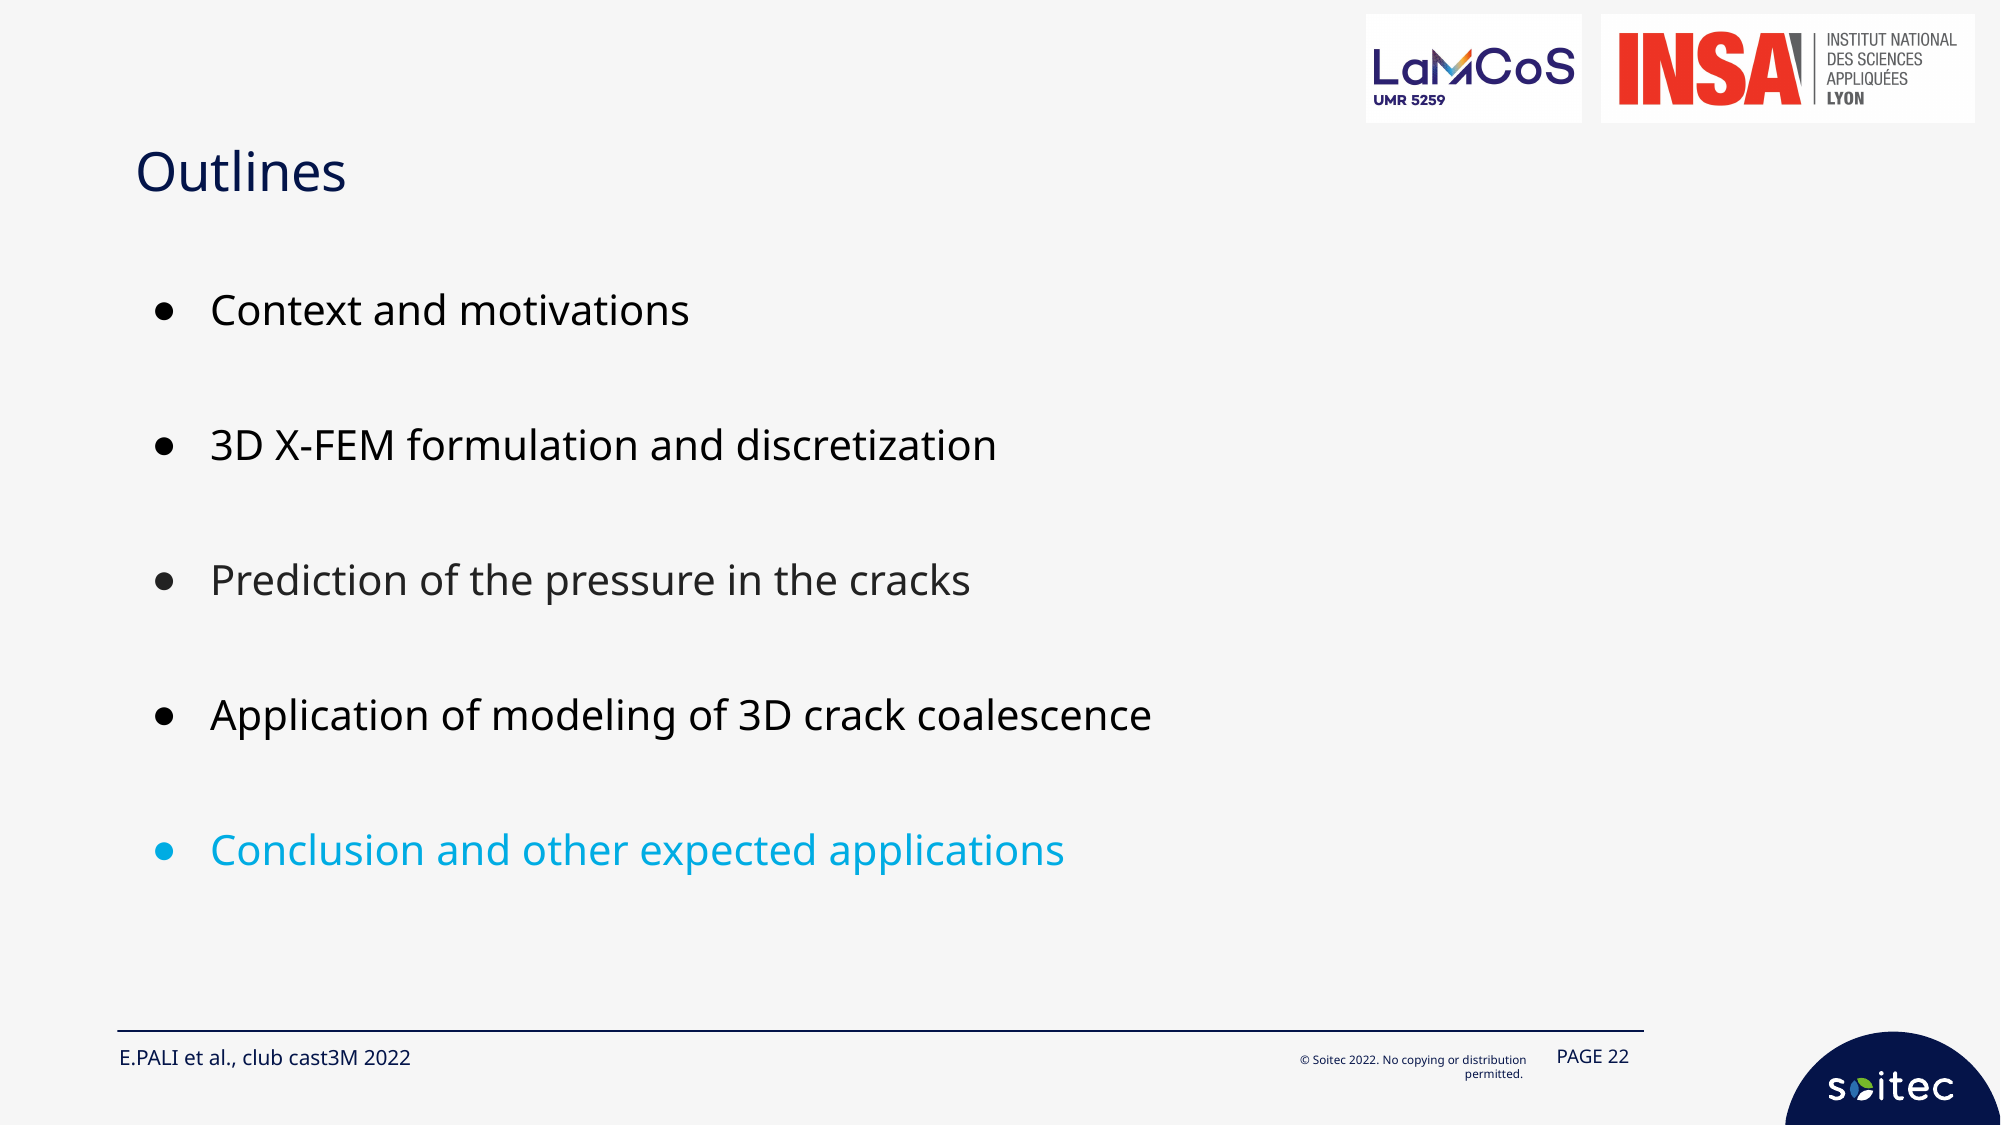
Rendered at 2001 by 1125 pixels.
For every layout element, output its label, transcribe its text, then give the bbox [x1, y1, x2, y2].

picture [1366, 14, 1582, 123]
list Context and motivations 3D X-FEM formulation and discretization Prediction of the pressure in the cracks Application of modeling of 3D crack coalescence Conclusion and other expected applications [120, 282, 1510, 964]
slide_number PAGE ‹#› [1194, 1041, 1645, 1073]
footer E.PALI et al., club cast3M 2022 [104, 1041, 780, 1073]
picture [1601, 14, 1976, 123]
list Outlines [120, 137, 1975, 206]
